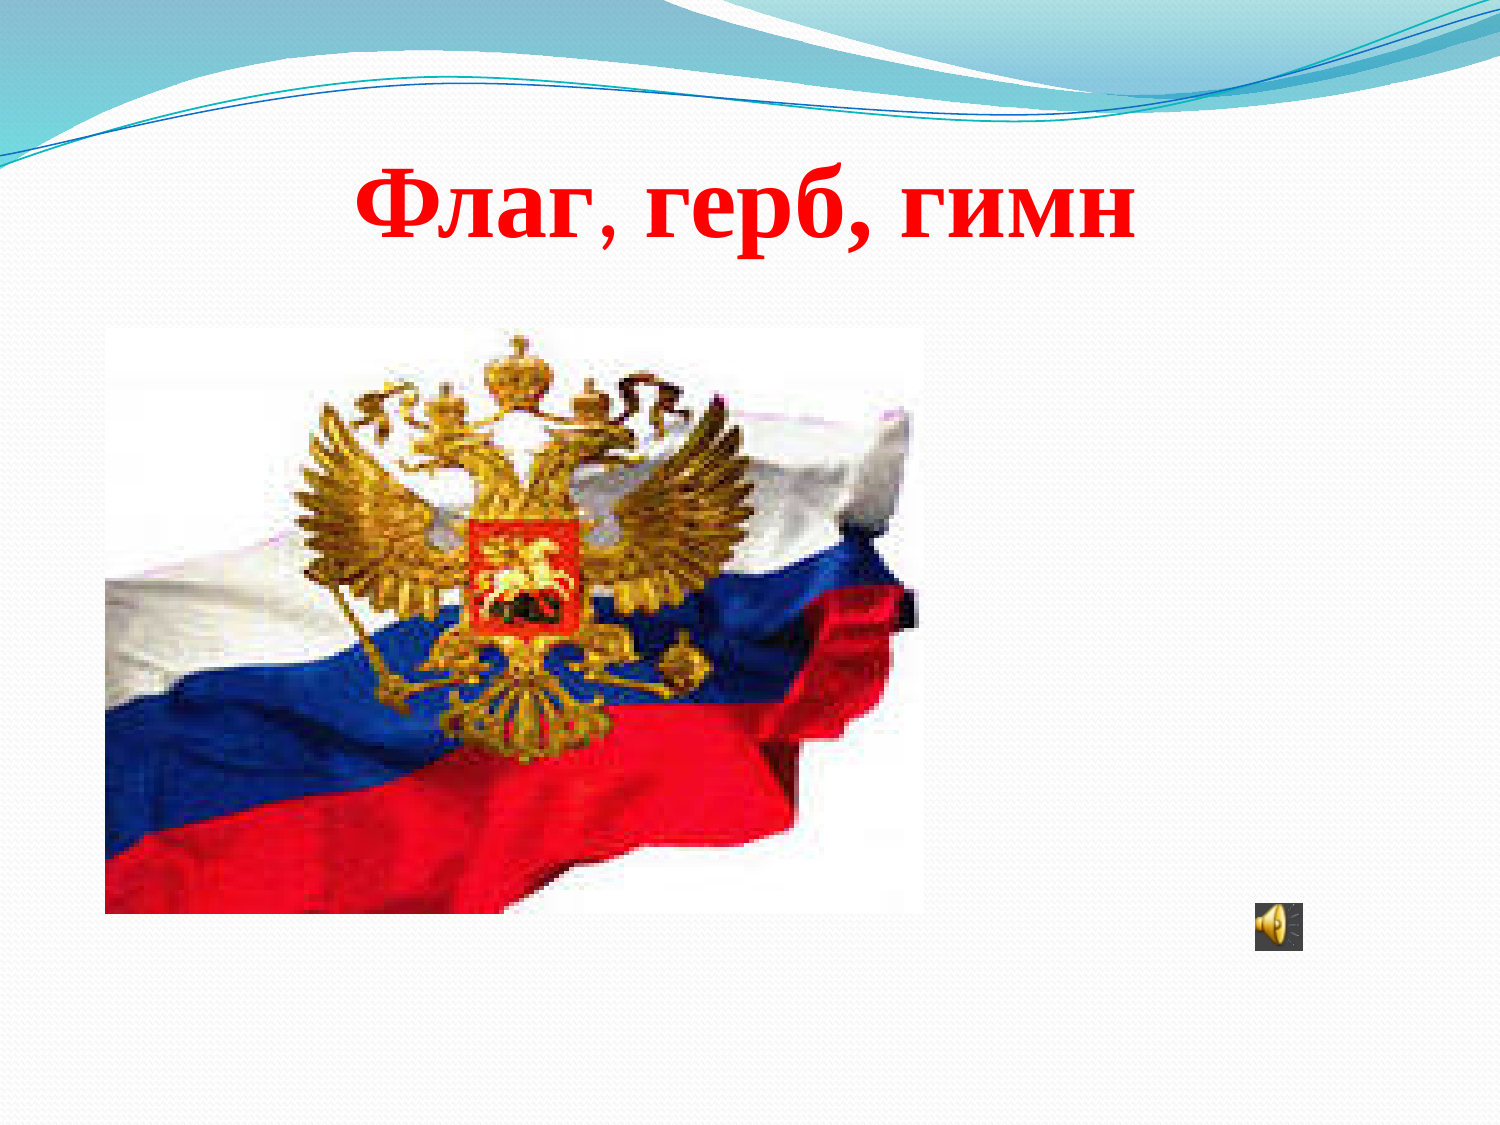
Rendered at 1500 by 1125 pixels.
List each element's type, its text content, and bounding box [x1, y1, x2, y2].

picture [105, 327, 924, 915]
picture [1253, 902, 1305, 953]
title Флаг, герб, гимн [70, 70, 1421, 258]
